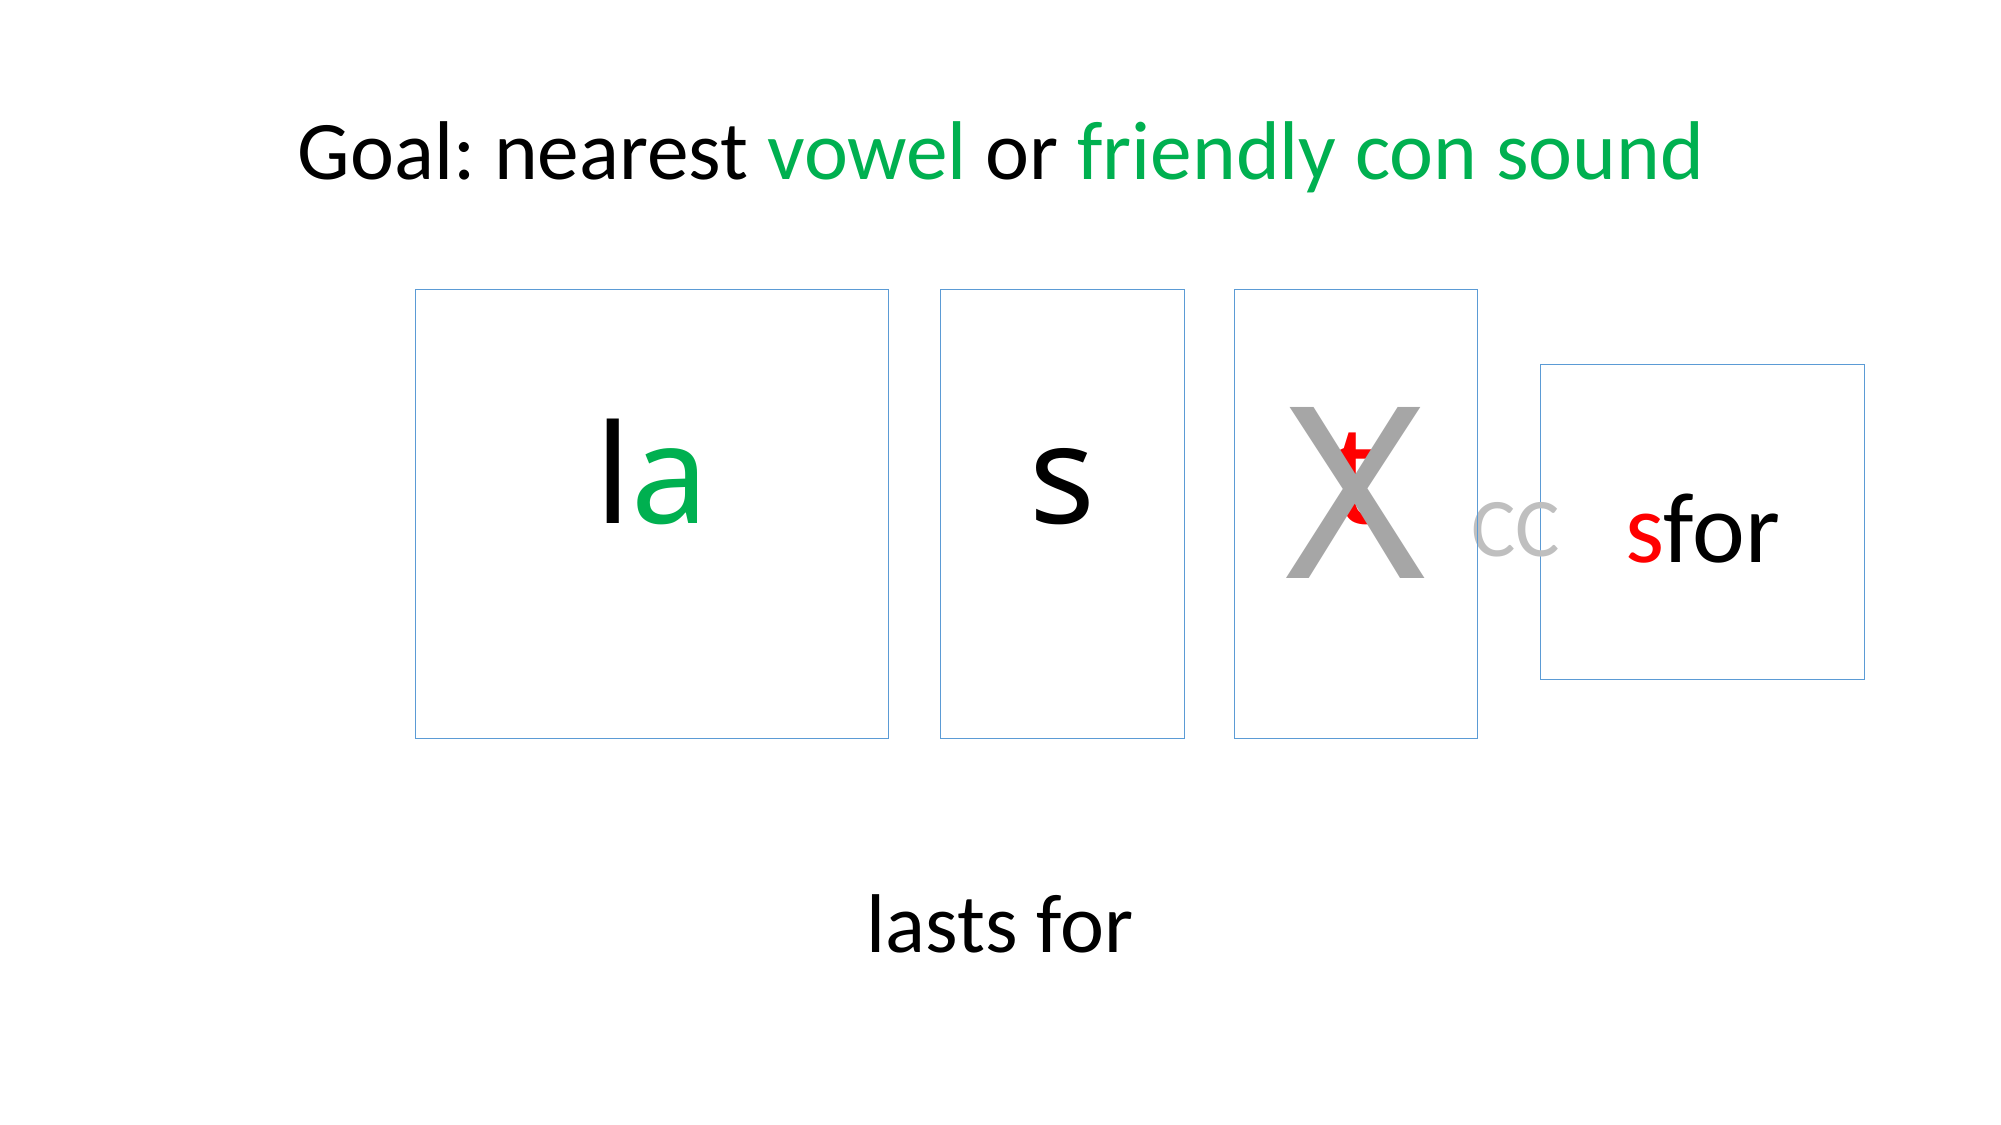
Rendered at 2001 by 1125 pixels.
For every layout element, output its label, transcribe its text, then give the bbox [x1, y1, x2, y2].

text_box Goal: nearest vowel or friendly con sound [107, 89, 1895, 204]
text_box sfor [1540, 364, 1865, 680]
text_box CC [1490, 465, 1667, 581]
text_box t [1234, 635, 1478, 739]
text_box t [1234, 289, 1478, 331]
text_box s [940, 289, 1185, 739]
text_box la [415, 289, 889, 739]
text_box X [1222, 331, 1490, 635]
text_box lasts for [733, 861, 1267, 977]
